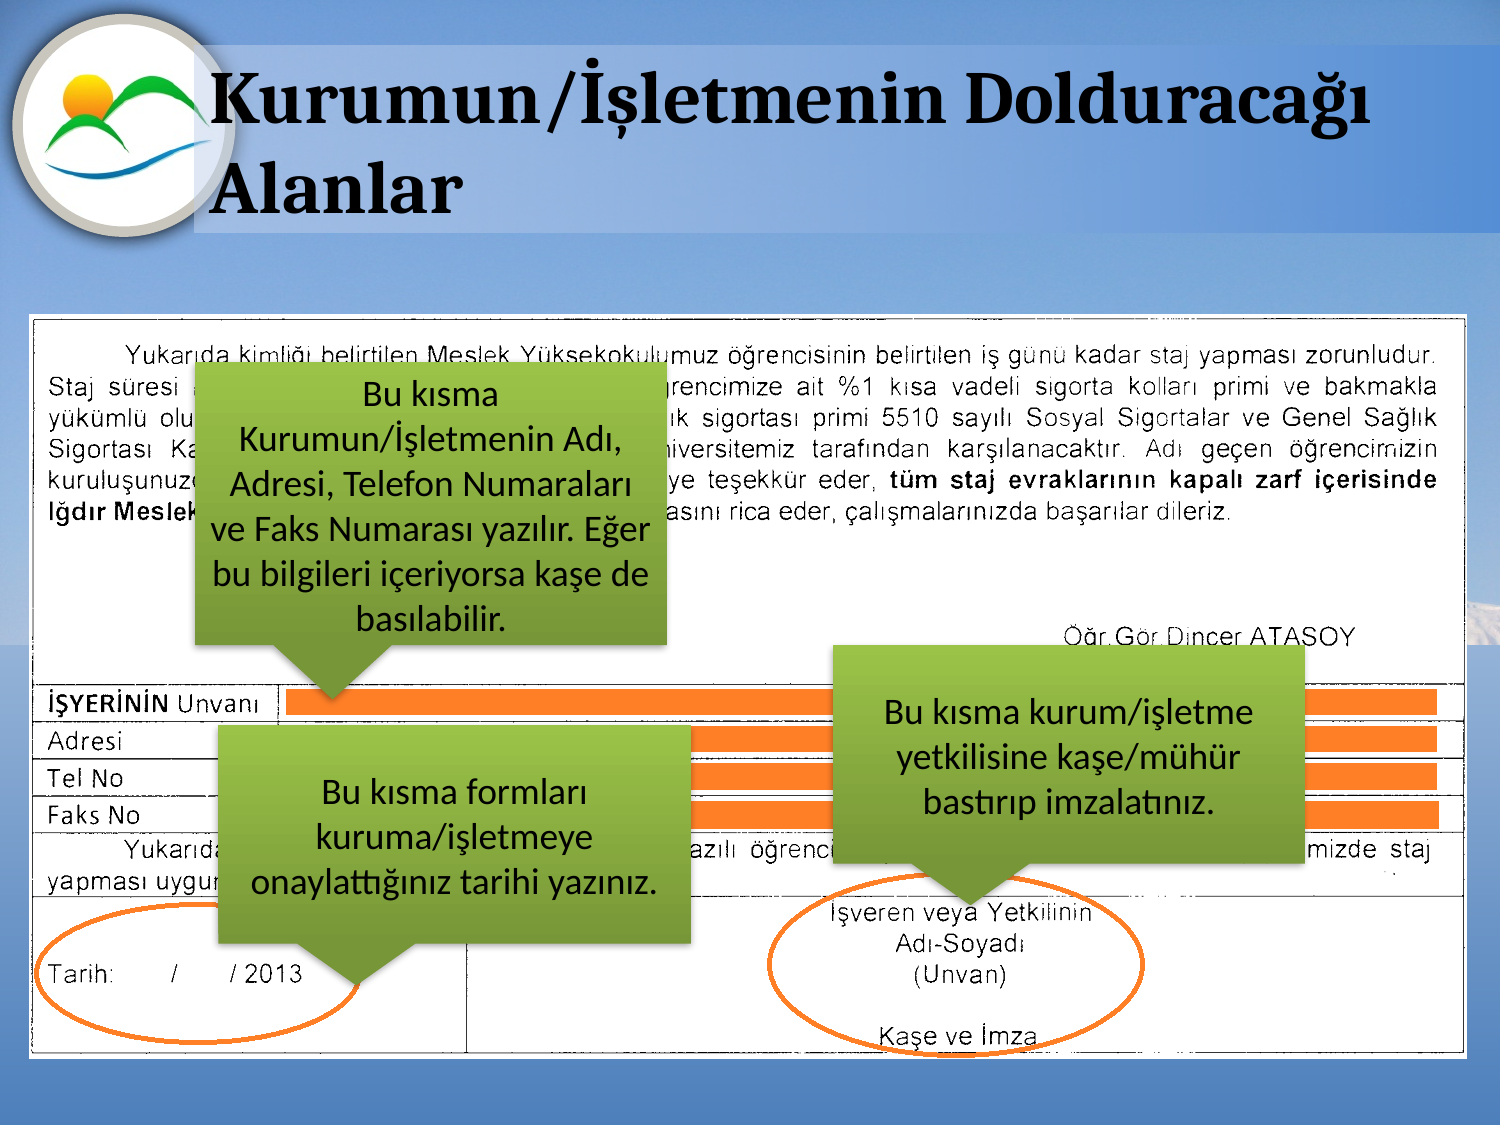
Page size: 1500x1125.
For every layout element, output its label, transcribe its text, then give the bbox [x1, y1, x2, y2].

title Kurumun/İşletmenin Dolduracağı Alanlar [194, 45, 1500, 233]
picture [0, 0, 1500, 1059]
picture [23, 25, 194, 226]
